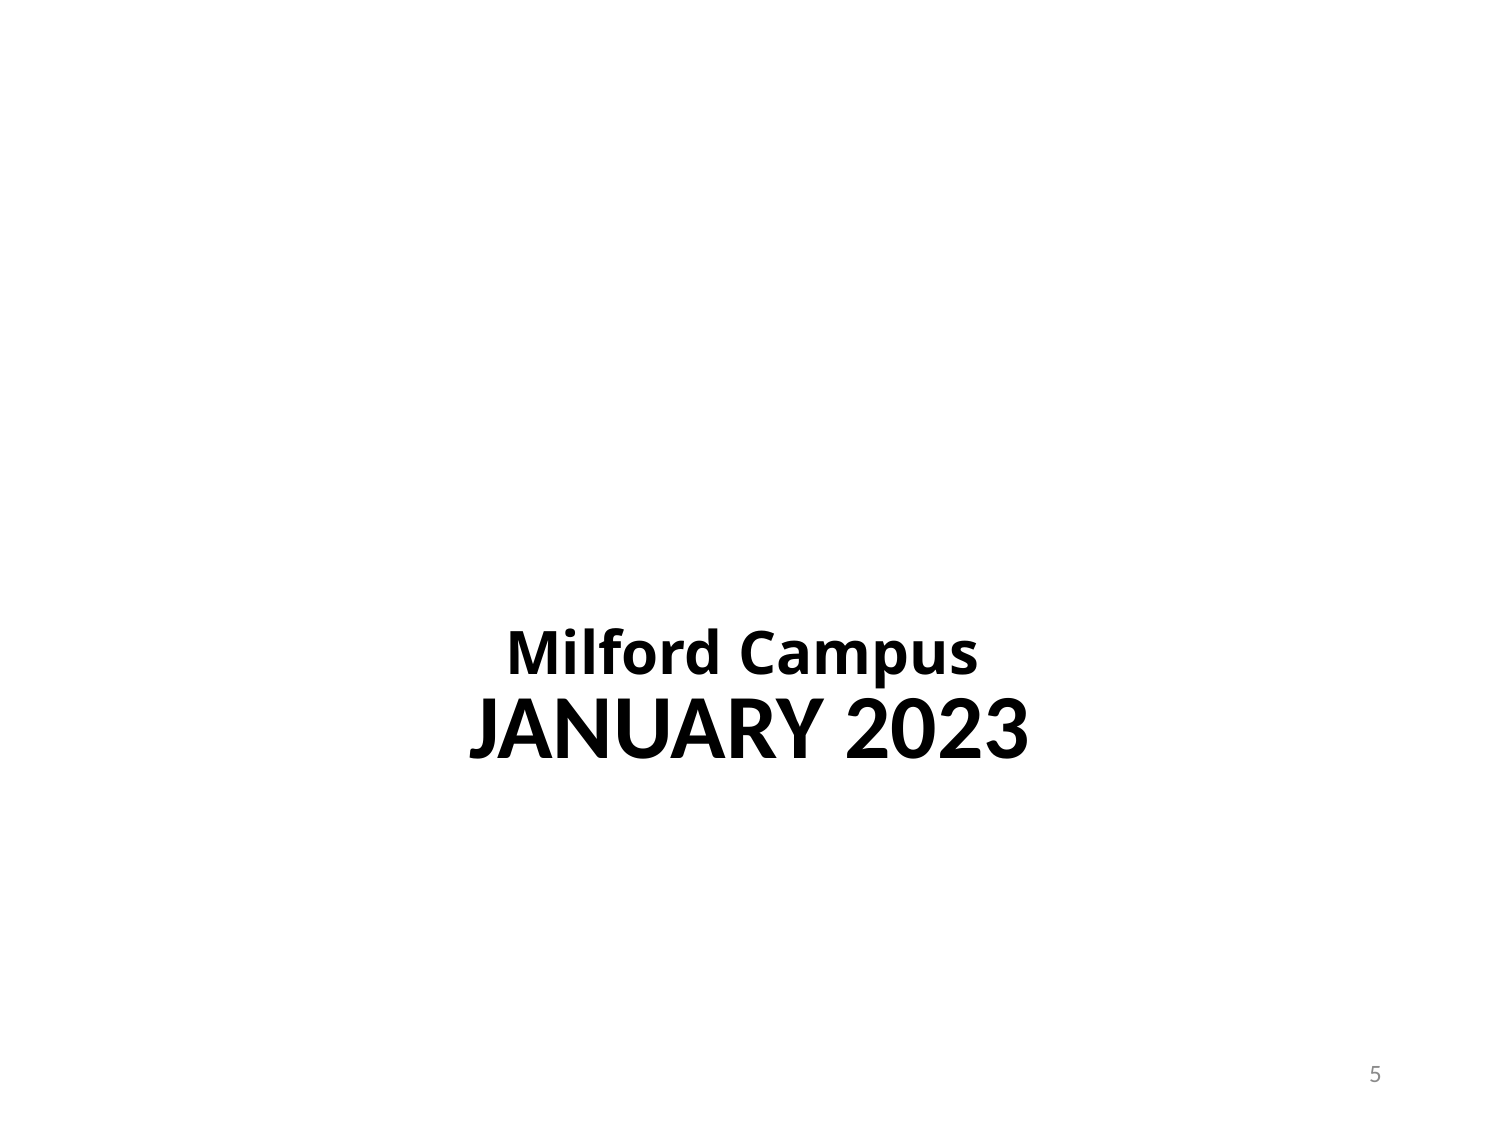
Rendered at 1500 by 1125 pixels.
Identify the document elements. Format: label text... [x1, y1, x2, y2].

title Milford Campus [112, 92, 1388, 768]
slide_number 5 [1059, 1042, 1397, 1103]
subtitle JANUARY 2023 [187, 672, 1313, 863]
